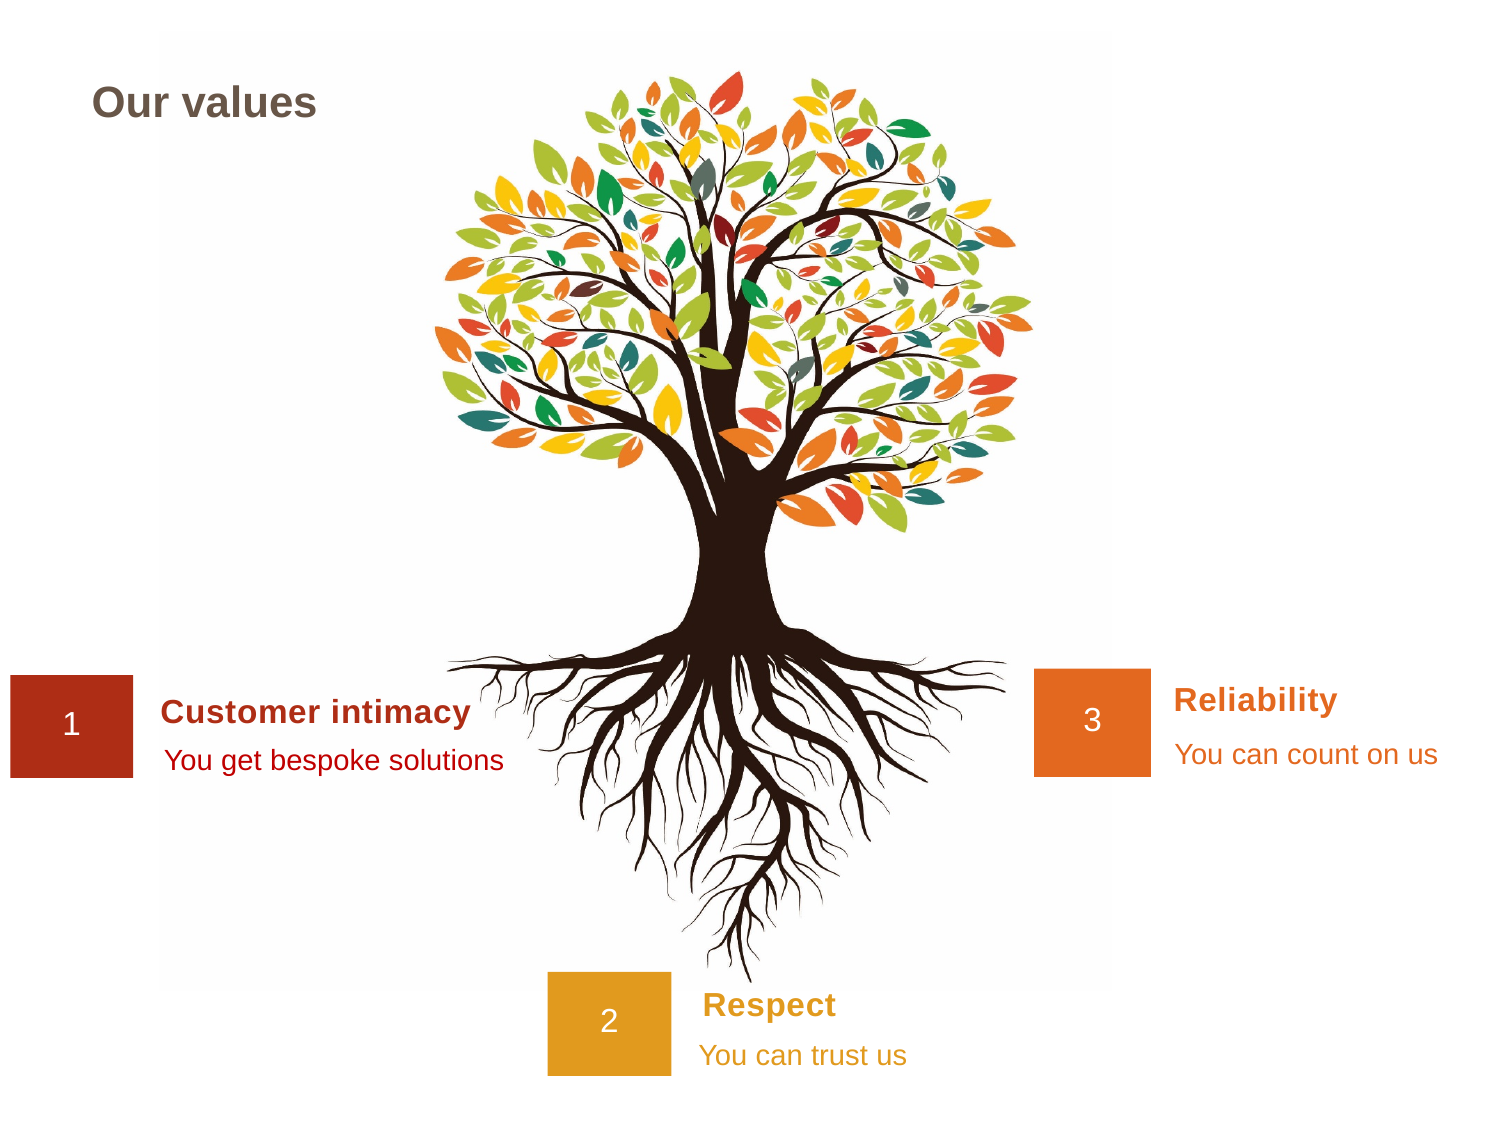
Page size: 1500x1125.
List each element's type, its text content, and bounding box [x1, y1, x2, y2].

title Our values [76, 65, 154, 122]
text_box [1033, 667, 1500, 779]
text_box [10, 674, 547, 785]
picture [159, 31, 1112, 991]
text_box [547, 971, 1127, 1080]
